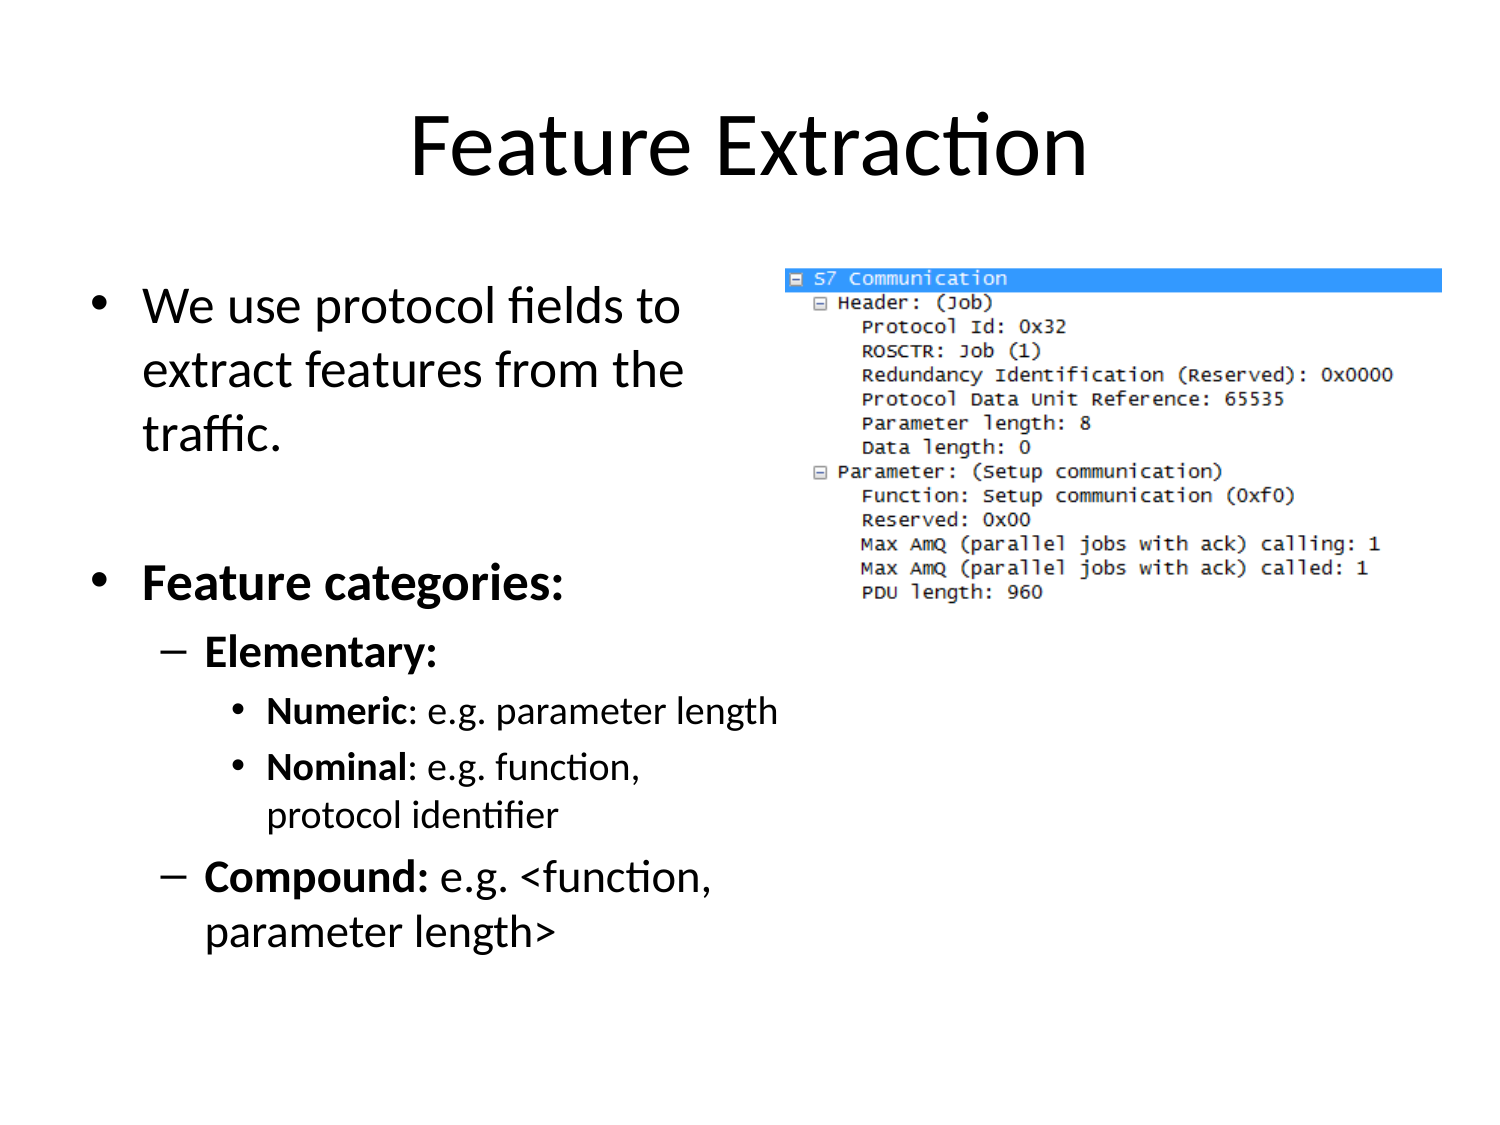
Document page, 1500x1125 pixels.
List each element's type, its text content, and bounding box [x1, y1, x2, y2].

title Feature Extraction [75, 45, 1425, 233]
picture [785, 266, 1442, 615]
list We use protocol fields to extract features from the traffic. Feature categories: Elementary: Numeric: e.g. parameter length Nominal: e.g. function, protocol identifier Compound: e.g. <function, parameter length> [75, 262, 798, 1005]
